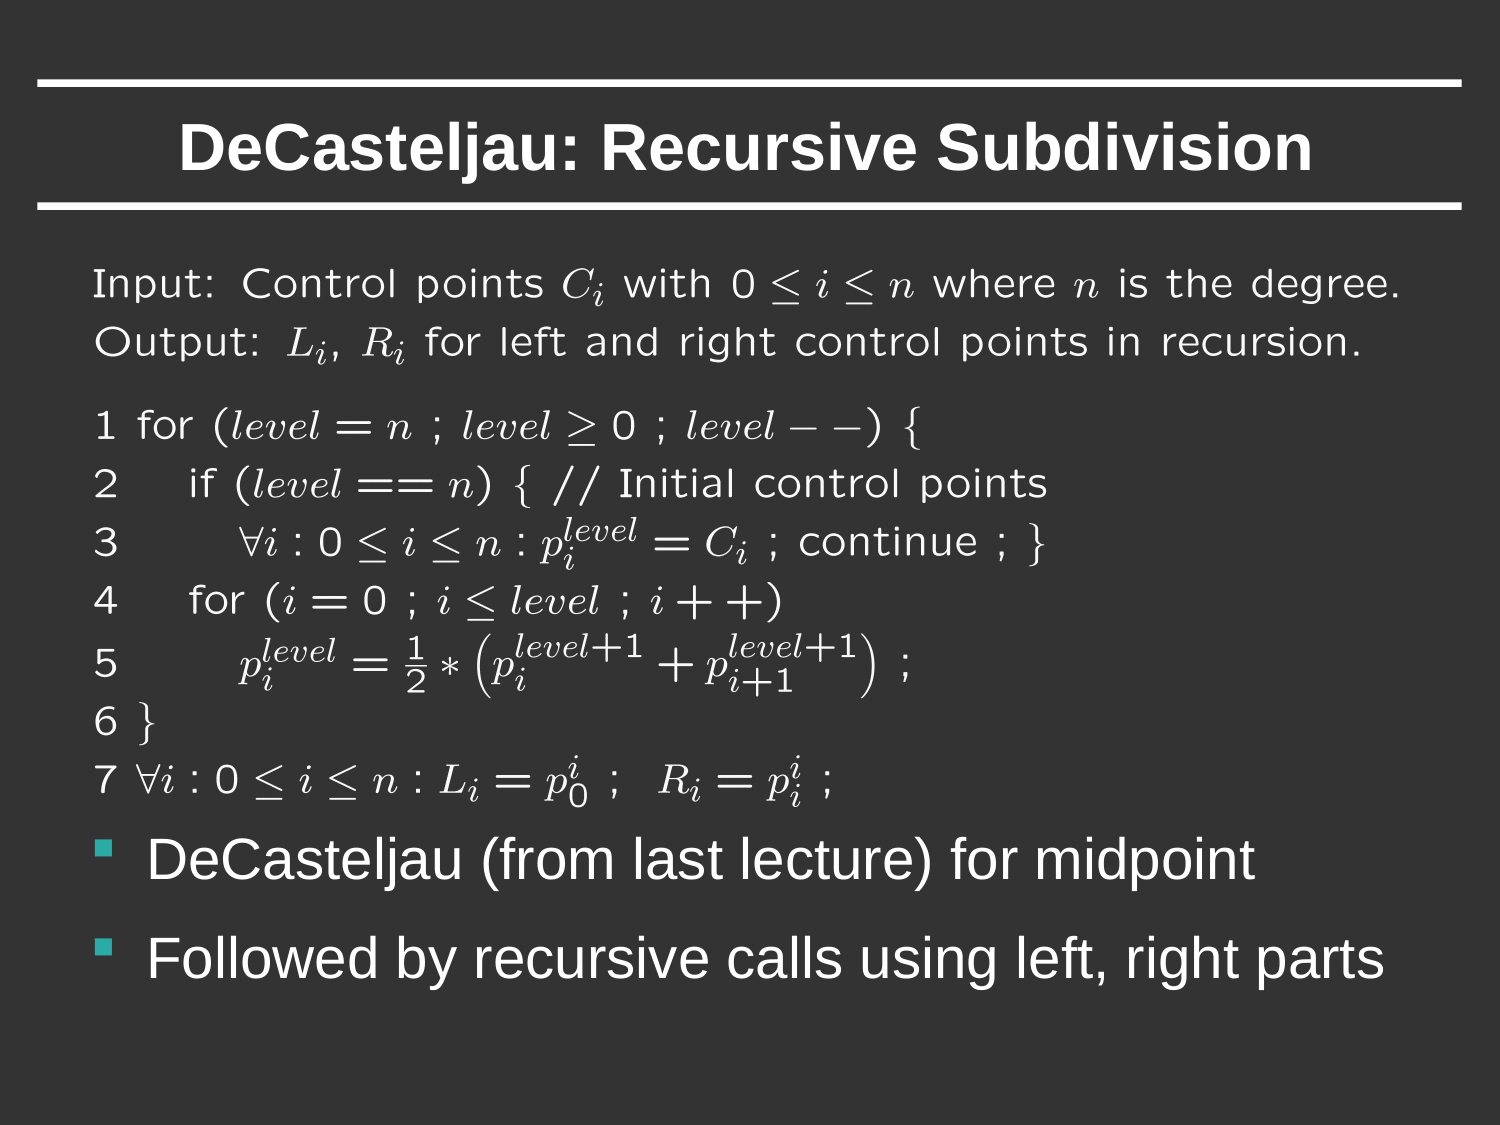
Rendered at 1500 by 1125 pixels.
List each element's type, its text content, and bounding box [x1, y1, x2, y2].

list DeCasteljau (from last lecture) for midpoint Followed by recursive calls using left, right parts [75, 317, 1425, 1125]
picture [92, 268, 1399, 809]
title DeCasteljau: Recursive Subdivision [111, 87, 1383, 200]
